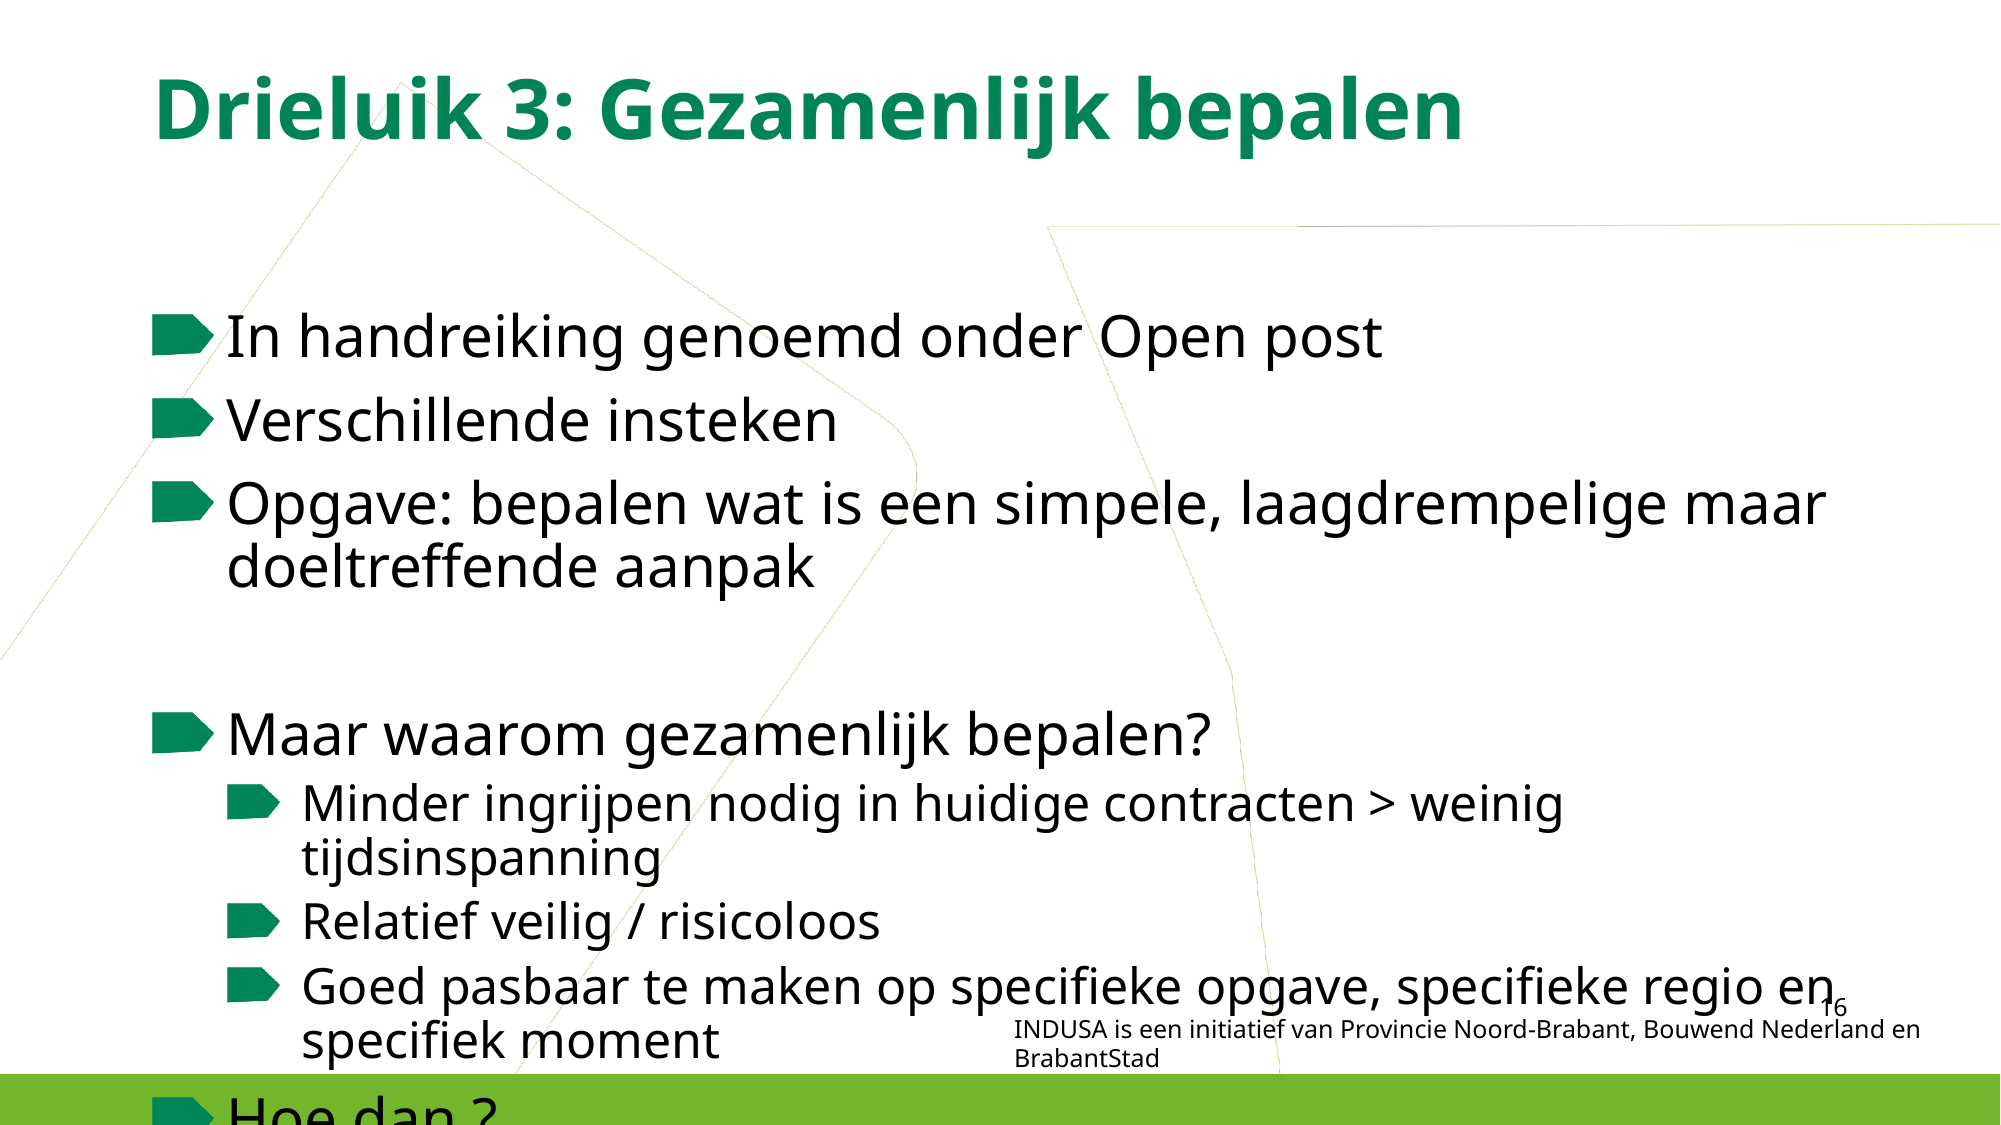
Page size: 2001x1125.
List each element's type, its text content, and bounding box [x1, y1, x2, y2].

picture [152, 481, 214, 523]
picture [227, 784, 280, 820]
picture [227, 903, 280, 939]
title Drieluik 3: Gezamenlijk bepalen [137, 59, 1863, 278]
slide_number 16 [1412, 984, 1863, 1044]
list In handreiking genoemd onder Open post Verschillende insteken Opgave: bepalen wat is een simpele, laagdrempelige maar doeltreffende aanpak Maar waarom gezamenlijk bepalen? Minder ingrijpen nodig in huidige contracten > weinig tijdsinspanning Relatief veilig / risicoloos Goed pasbaar te maken op specifieke opgave, specifieke regio en specifiek moment Hoe dan ? [137, 299, 1863, 1014]
picture [152, 314, 214, 356]
picture [227, 967, 280, 1003]
picture [152, 1097, 214, 1125]
picture [152, 712, 214, 754]
picture [152, 398, 214, 439]
